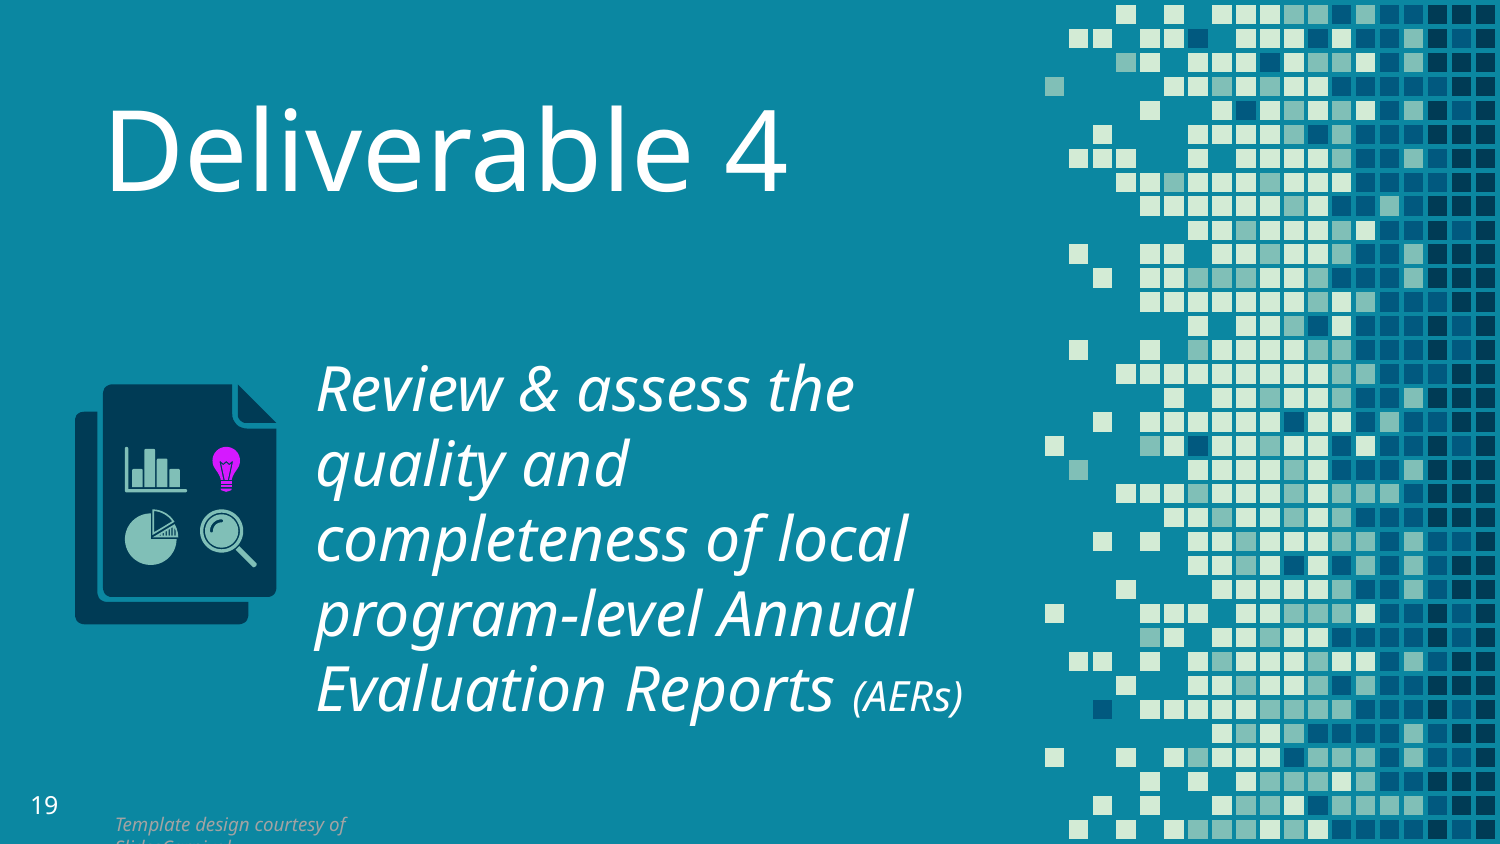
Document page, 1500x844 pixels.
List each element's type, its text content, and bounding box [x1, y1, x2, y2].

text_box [74, 384, 277, 625]
list Review & assess the quality and completeness of local program-level Annual Evaluation Reports (AERs) [300, 334, 1013, 703]
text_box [124, 446, 188, 493]
slide_number 19 [15, 774, 105, 839]
text_box Deliverable 4 [87, 71, 938, 222]
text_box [124, 509, 179, 566]
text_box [199, 509, 257, 568]
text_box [212, 446, 241, 493]
